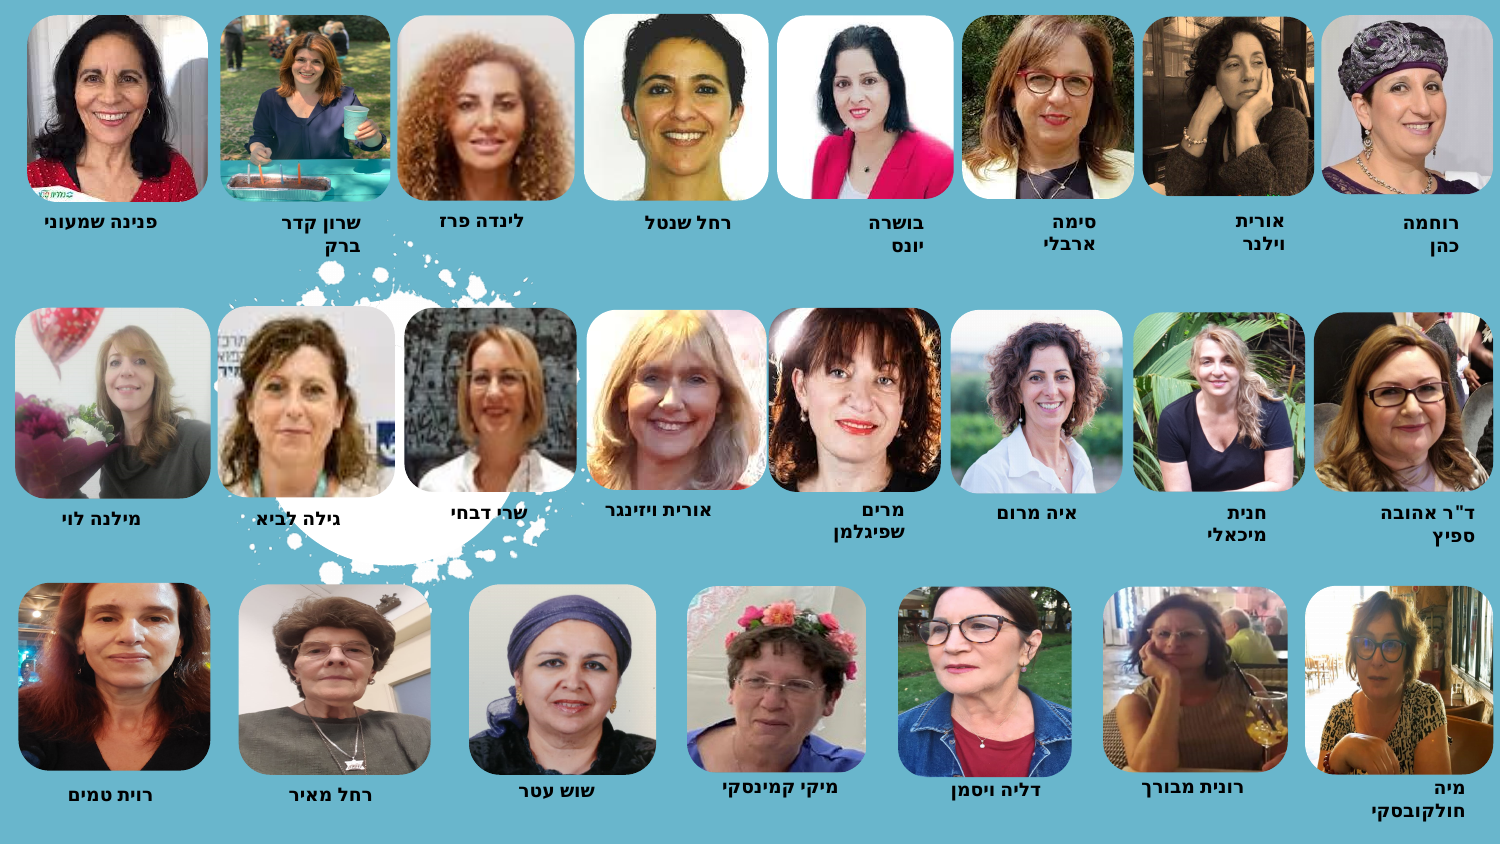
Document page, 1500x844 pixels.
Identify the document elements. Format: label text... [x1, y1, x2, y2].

text_box מיה חולקובסקי [1334, 783, 1481, 829]
picture [961, 14, 1135, 200]
picture [26, 14, 209, 203]
text_box מילנה לוי [9, 501, 157, 537]
picture [897, 586, 1072, 778]
text_box שרון קדר ברק [229, 210, 376, 264]
picture [1102, 586, 1288, 773]
text_box דליה ויסמן [909, 786, 1056, 808]
text_box רוית טמים [21, 780, 169, 813]
picture [1133, 312, 1306, 493]
picture [1313, 312, 1494, 493]
text_box חנית מיכאלי [1152, 500, 1282, 553]
text_box בושרה יונס [820, 209, 940, 264]
picture [1142, 16, 1315, 197]
text_box מיקי קמינסקי [707, 781, 854, 806]
text_box רחל מאיר [241, 783, 388, 813]
text_box רחל שנטל [627, 210, 747, 241]
text_box איה מרום [973, 502, 1093, 531]
picture [950, 309, 1123, 494]
picture [583, 13, 769, 201]
text_box שרי דבחי [395, 499, 543, 531]
text_box אורית ויזינגר [581, 493, 728, 528]
text_box רוחמה כהן [1355, 203, 1475, 264]
text_box לינדה פרז [420, 211, 540, 240]
picture [18, 582, 211, 771]
text_box שוש עטר [463, 777, 610, 809]
picture [1304, 585, 1494, 776]
text_box רונית מבורך [1112, 781, 1260, 805]
picture [776, 15, 954, 200]
text_box אורית וילנר [1181, 204, 1301, 262]
picture [768, 307, 942, 493]
picture [14, 14, 767, 776]
picture [686, 585, 868, 774]
text_box מרים שפיגלמן [773, 500, 920, 550]
picture [397, 15, 575, 201]
text_box פנינה שמעוני [25, 209, 173, 240]
text_box גילה לביא [209, 505, 356, 537]
text_box סימה ארבלי [983, 208, 1112, 262]
text_box ד"ר אהובה ספיץ [1324, 500, 1490, 554]
picture [1321, 14, 1494, 195]
